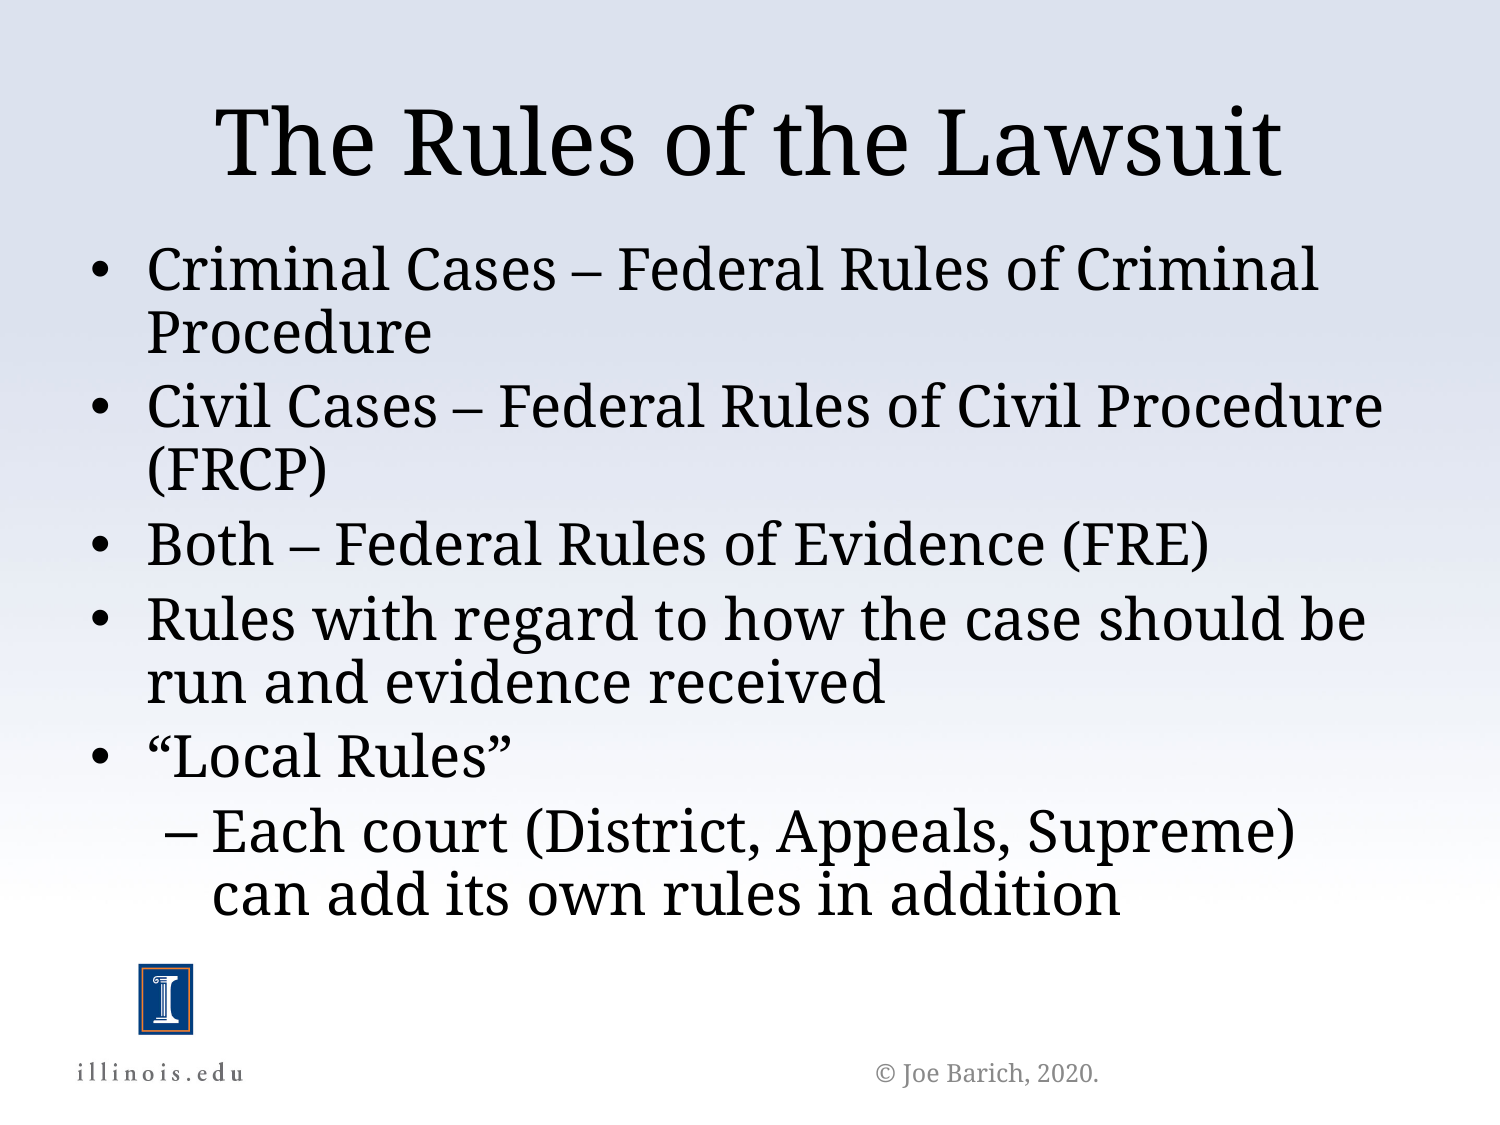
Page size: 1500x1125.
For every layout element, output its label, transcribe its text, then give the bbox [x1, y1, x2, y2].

footer © Joe Barich, 2020. [750, 1042, 1225, 1103]
picture [0, 0, 1500, 1125]
list Criminal Cases – Federal Rules of Criminal Procedure Civil Cases – Federal Rules of Civil Procedure (FRCP) Both – Federal Rules of Evidence (FRE) Rules with regard to how the case should be run and evidence received “Local Rules” Each court (District, Appeals, Supreme) can add its own rules in addition [74, 232, 1426, 921]
title The Rules of the Lawsuit [74, 44, 1426, 232]
